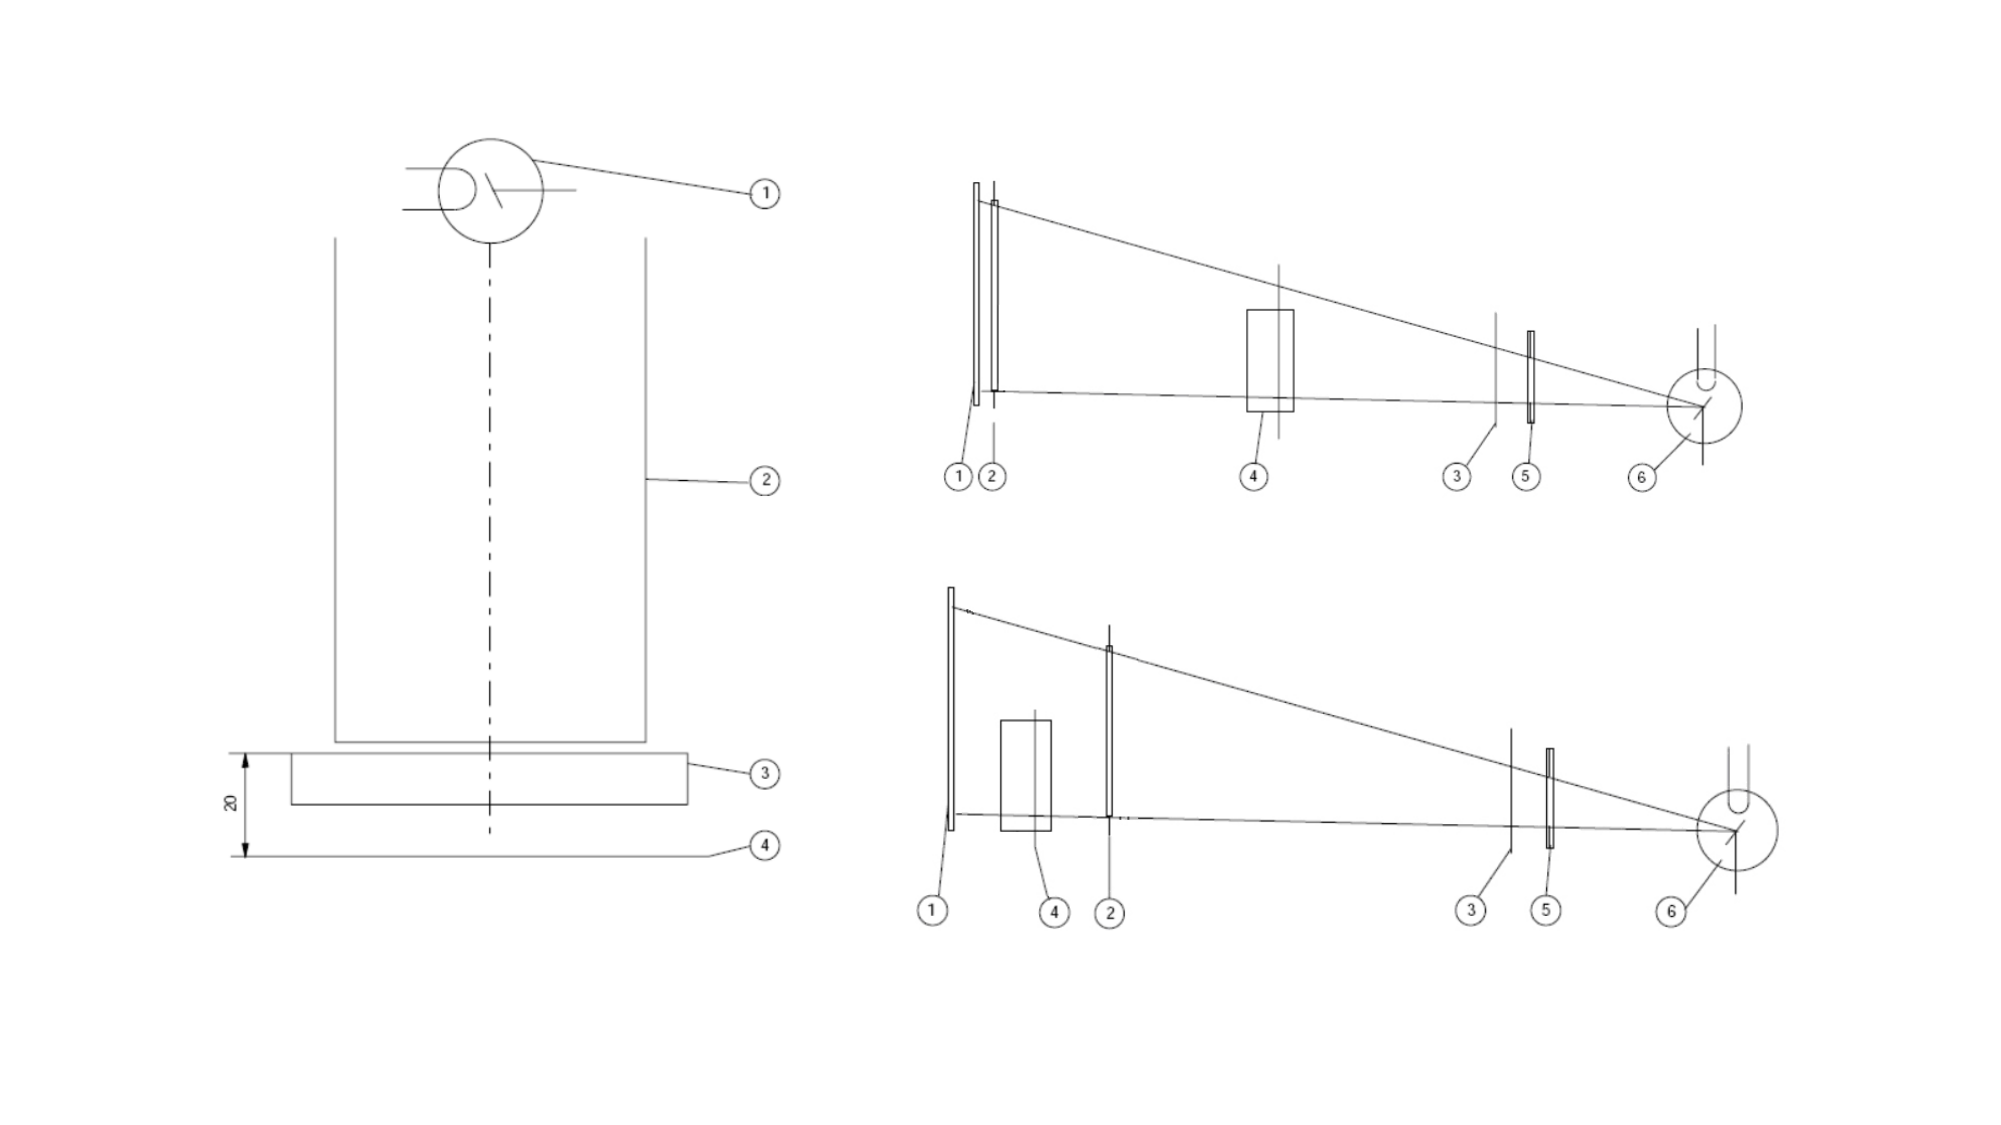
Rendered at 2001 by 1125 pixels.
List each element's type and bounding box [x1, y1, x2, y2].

picture [927, 168, 1780, 499]
picture [123, 132, 1818, 940]
